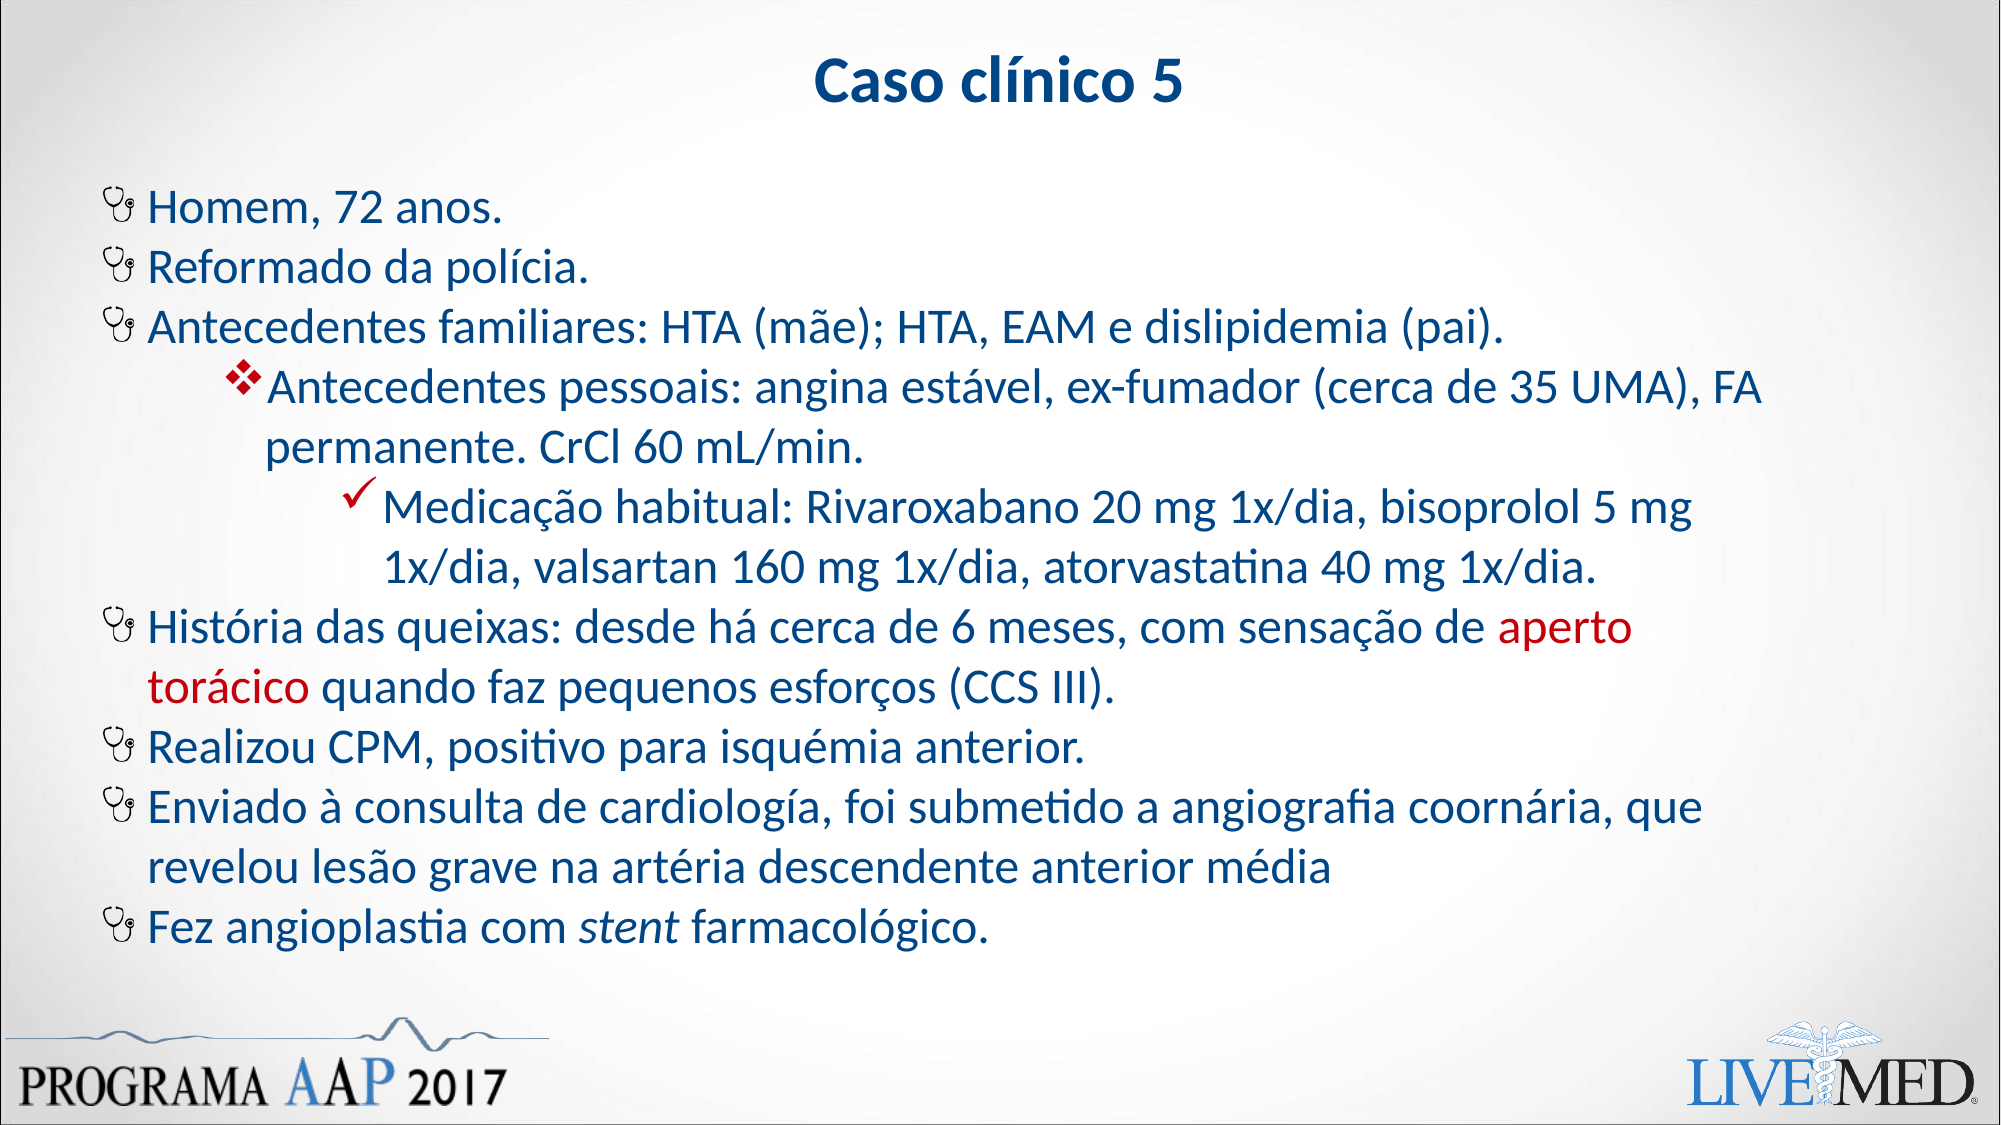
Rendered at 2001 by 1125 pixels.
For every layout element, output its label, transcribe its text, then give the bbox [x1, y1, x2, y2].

picture [103, 186, 134, 222]
text_box Caso clínico 5 [99, 26, 1900, 126]
picture [103, 306, 134, 342]
picture [103, 246, 134, 282]
text_box [0, 928, 1900, 978]
picture [103, 786, 134, 822]
text_box Homem, 72 anos. Reformado da polícia. Antecedentes familiares: HTA (mãe); HTA, EAM e dislipidemia (pai). Antecedentes pessoais: angina estável, ex-fumador (cerca de 35 UMA), FA permanente. CrCl 60 mL/min. Medicação habitual: Rivaroxabano 20 mg 1x/dia, bisoprolol 5 mg 1x/dia, valsartan 160 mg 1x/dia, atorvastatina 40 mg 1x/dia. História das queixas: desde há cerca de 6 meses, com sensação de aperto torácico quando faz pequenos esforços (CCS III). Realizou CPM, positivo para isquémia anterior. Enviado à consulta de cardiología, foi submetido a angiografia coornária, que revelou lesão grave na artéria descendente anterior média Fez angioplastia com stent farmacológico. [0, 166, 1815, 920]
picture [103, 726, 134, 762]
picture [0, 0, 2001, 1125]
picture [103, 606, 134, 642]
